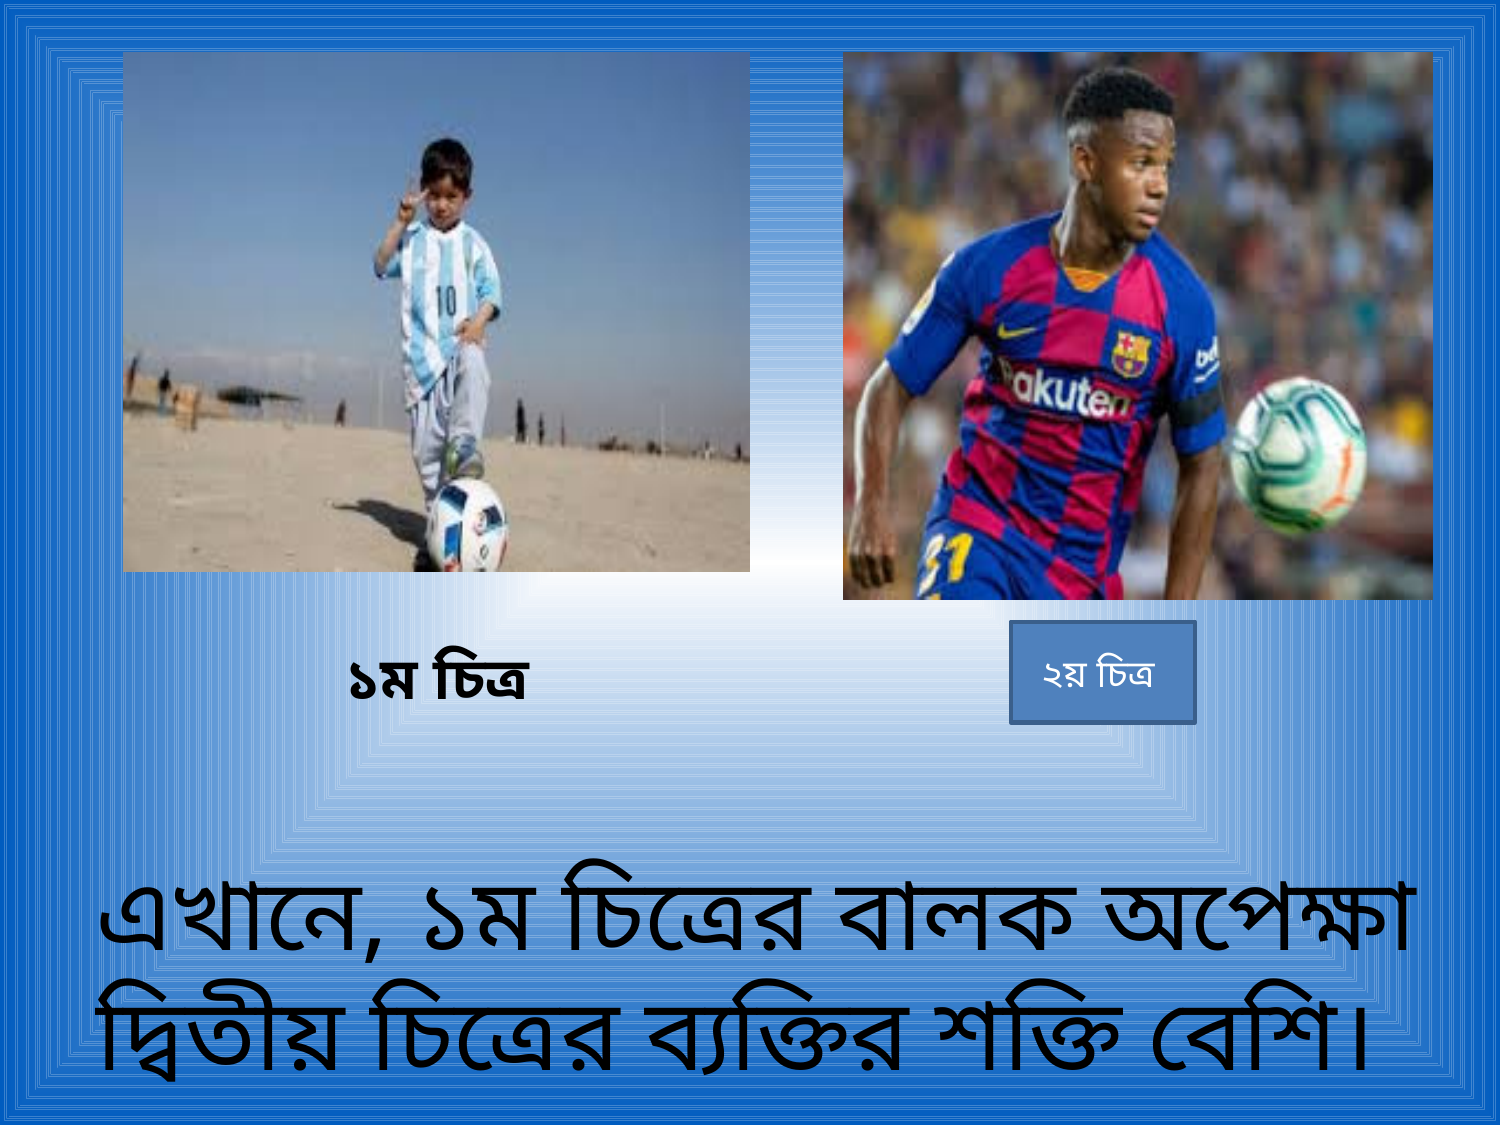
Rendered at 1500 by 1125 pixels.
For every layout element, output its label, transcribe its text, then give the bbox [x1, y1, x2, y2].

picture [842, 51, 1433, 601]
picture [123, 51, 751, 573]
text_box এখানে, ১ম চিত্রের বালক অপেক্ষা দ্বিতীয় চিত্রের ব্যক্তির শক্তি বেশি। [82, 843, 1432, 1098]
text_box ২য় চিত্র [1009, 620, 1197, 725]
text_box ১ম চিত্র [329, 633, 545, 719]
